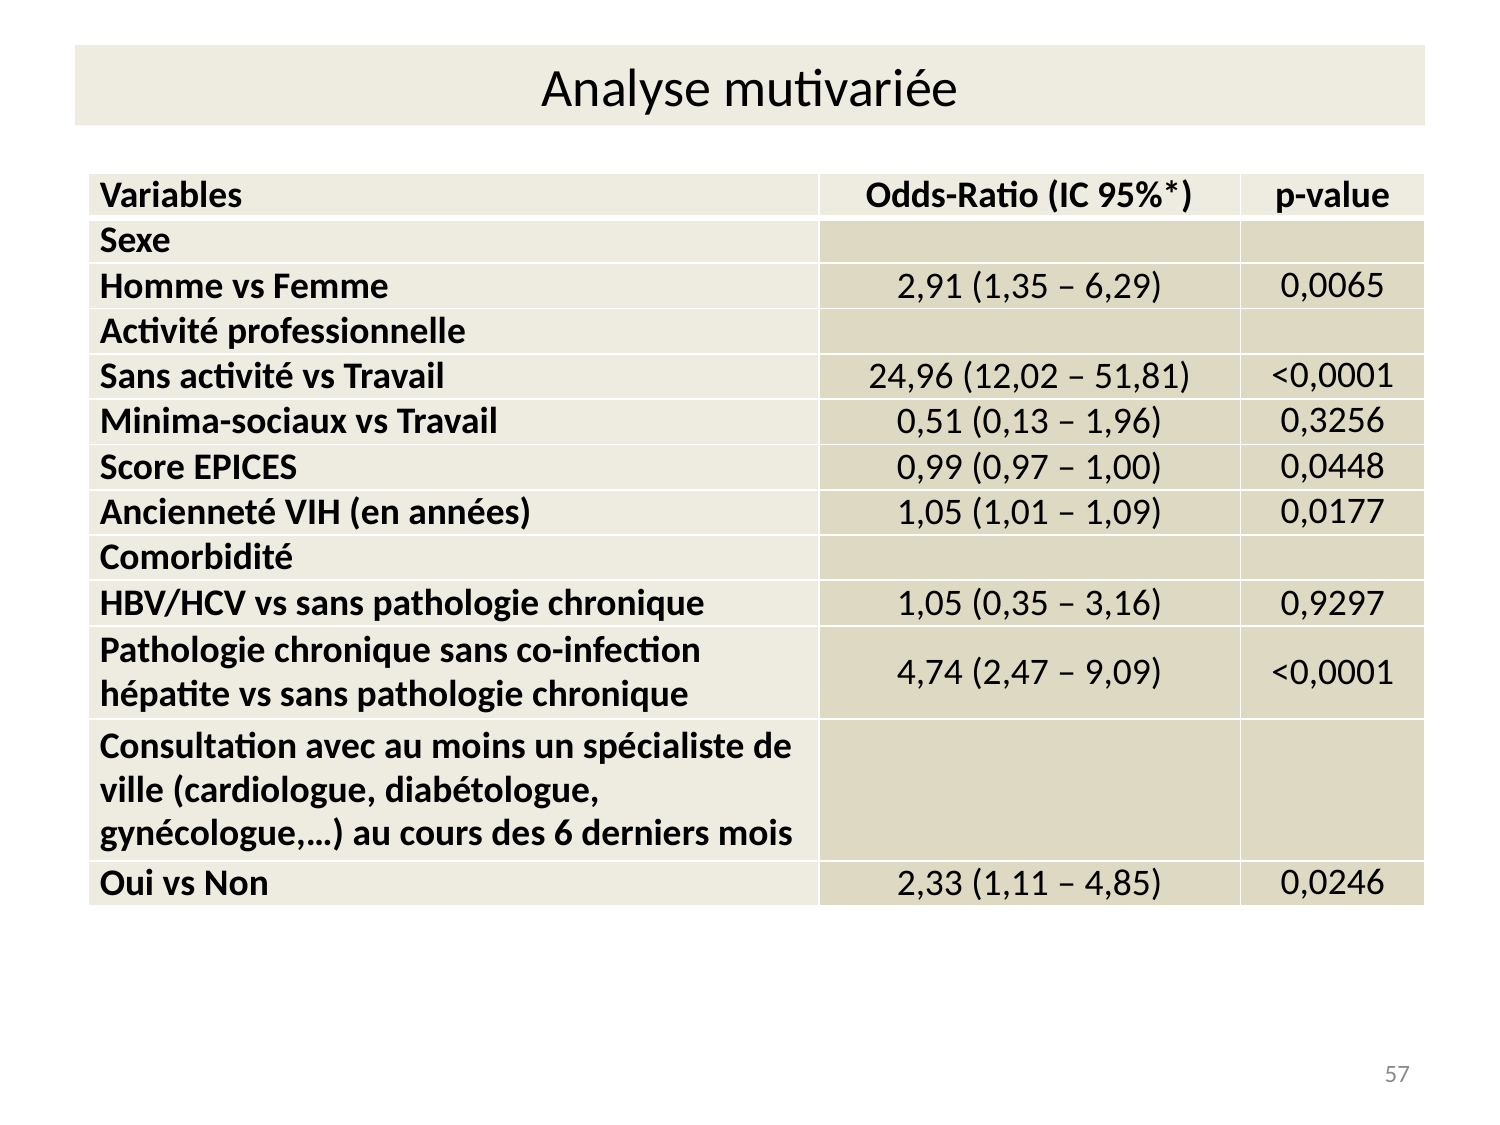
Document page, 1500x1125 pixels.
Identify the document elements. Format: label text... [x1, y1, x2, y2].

table_cell [820, 309, 1240, 353]
table_cell <0,0001 [1241, 627, 1424, 718]
table_cell 24,96 (12,02 – 51,81) [820, 355, 1240, 398]
table_cell 0,9297 [1241, 581, 1424, 625]
table_cell Sans activité vs Travail [89, 355, 818, 398]
table_cell 1,05 (0,35 – 3,16) [820, 581, 1240, 625]
table_cell 0,99 (0,97 – 1,00) [820, 445, 1240, 489]
table_cell 0,0177 [1241, 491, 1424, 534]
table_cell [1241, 309, 1424, 353]
table_cell Comorbidité [89, 536, 818, 579]
table_cell Minima-sociaux vs Travail [89, 400, 818, 444]
slide_number 57 [1074, 1042, 1425, 1103]
table_cell Homme vs Femme [89, 264, 818, 308]
table_cell [820, 536, 1240, 579]
table_cell Consultation avec au moins un spécialiste de ville (cardiologue, diabétologue, gynécologue,…) au cours des 6 derniers mois [89, 720, 818, 860]
table_cell 0,3256 [1241, 400, 1424, 444]
title Analyse mutivariée [75, 45, 1425, 126]
table_cell 4,74 (2,47 – 9,09) [820, 627, 1240, 718]
table_cell [820, 720, 1240, 860]
table_cell 2,33 (1,11 – 4,85) [820, 862, 1240, 905]
table_header p-value [1241, 174, 1424, 215]
table_cell 0,51 (0,13 – 1,96) [820, 400, 1240, 444]
table_cell Sexe [89, 221, 818, 262]
table_cell Pathologie chronique sans co-infection hépatite vs sans pathologie chronique [89, 627, 818, 718]
table_cell <0,0001 [1241, 355, 1424, 398]
table_cell 0,0065 [1241, 264, 1424, 308]
table_cell [1241, 536, 1424, 579]
table_cell HBV/HCV vs sans pathologie chronique [89, 581, 818, 625]
table_cell Ancienneté VIH (en années) [89, 491, 818, 534]
table_cell Activité professionnelle [89, 309, 818, 353]
table_cell [820, 221, 1240, 262]
table_cell 1,05 (1,01 – 1,09) [820, 491, 1240, 534]
table_header Variables [89, 174, 818, 215]
table_cell 0,0448 [1241, 445, 1424, 489]
table_cell 0,0246 [1241, 862, 1424, 905]
table_cell [1241, 221, 1424, 262]
table_header Odds-Ratio (IC 95%*) [820, 174, 1240, 215]
table_cell [1241, 720, 1424, 860]
table_cell Oui vs Non [89, 862, 818, 905]
table_cell 2,91 (1,35 – 6,29) [820, 264, 1240, 308]
table_cell Score EPICES [89, 445, 818, 489]
